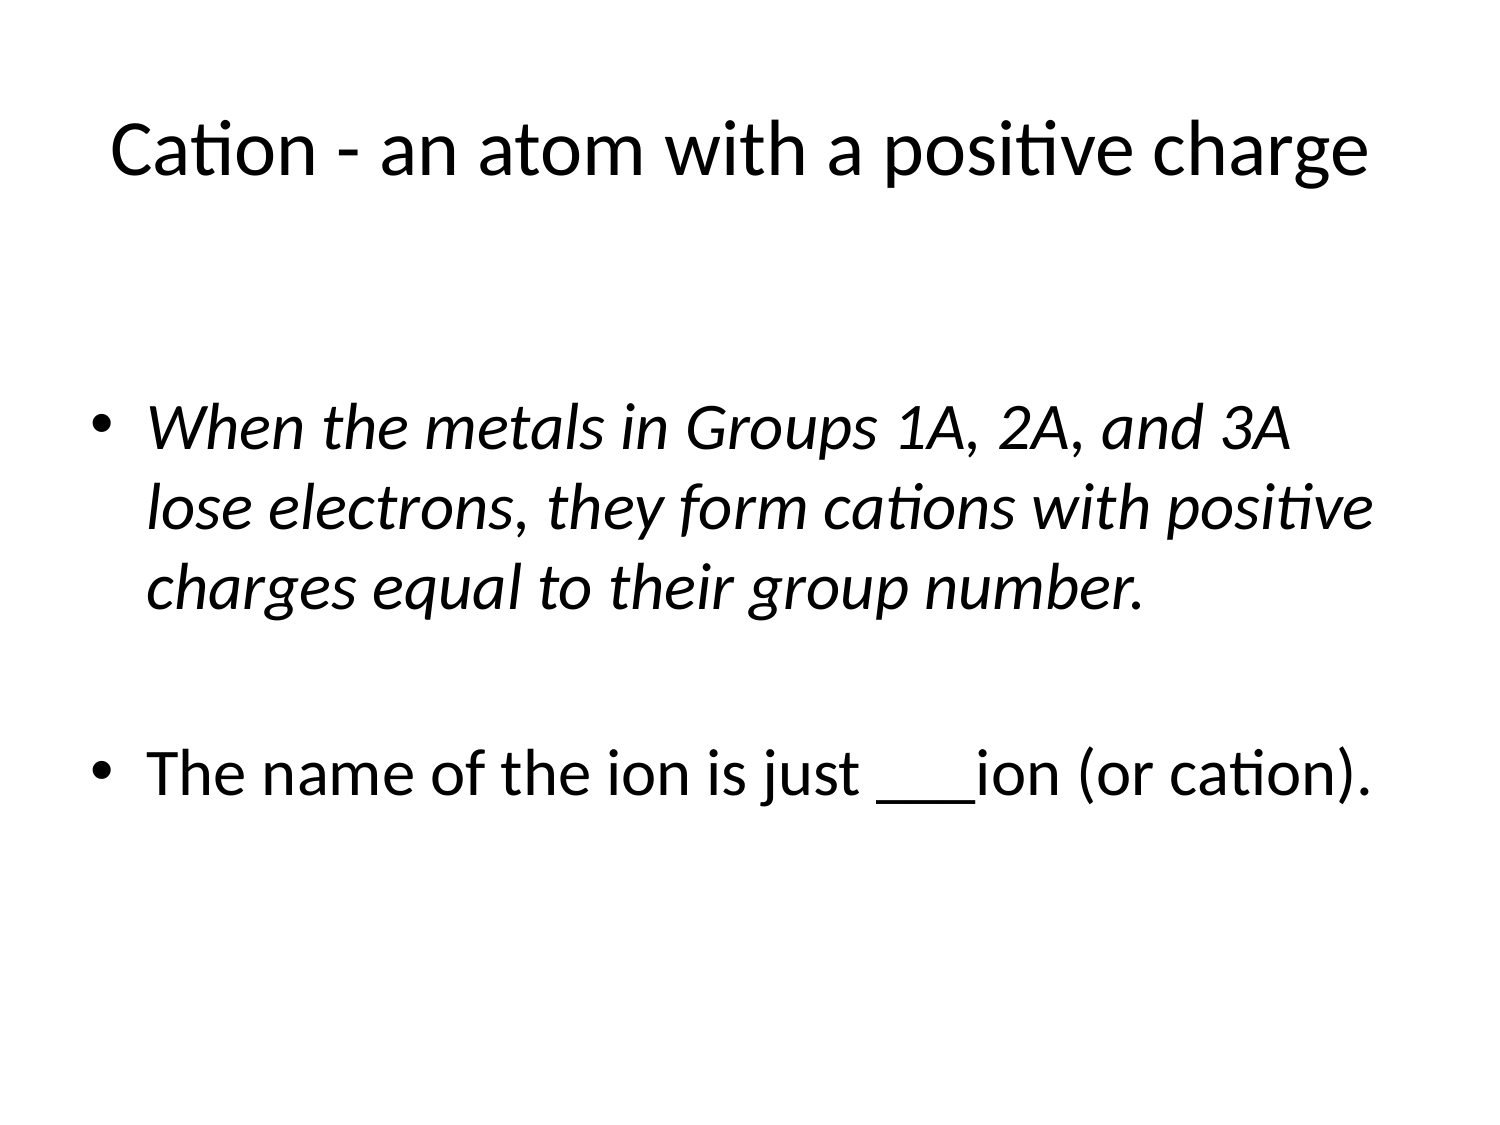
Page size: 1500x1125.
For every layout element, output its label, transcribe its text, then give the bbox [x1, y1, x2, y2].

list When the metals in Groups 1A, 2A, and 3A lose electrons, they form cations with positive charges equal to their group number. The name of the ion is just ___ion (or cation). [75, 375, 1425, 1005]
title Cation - an atom with a positive charge [75, 45, 1425, 338]
